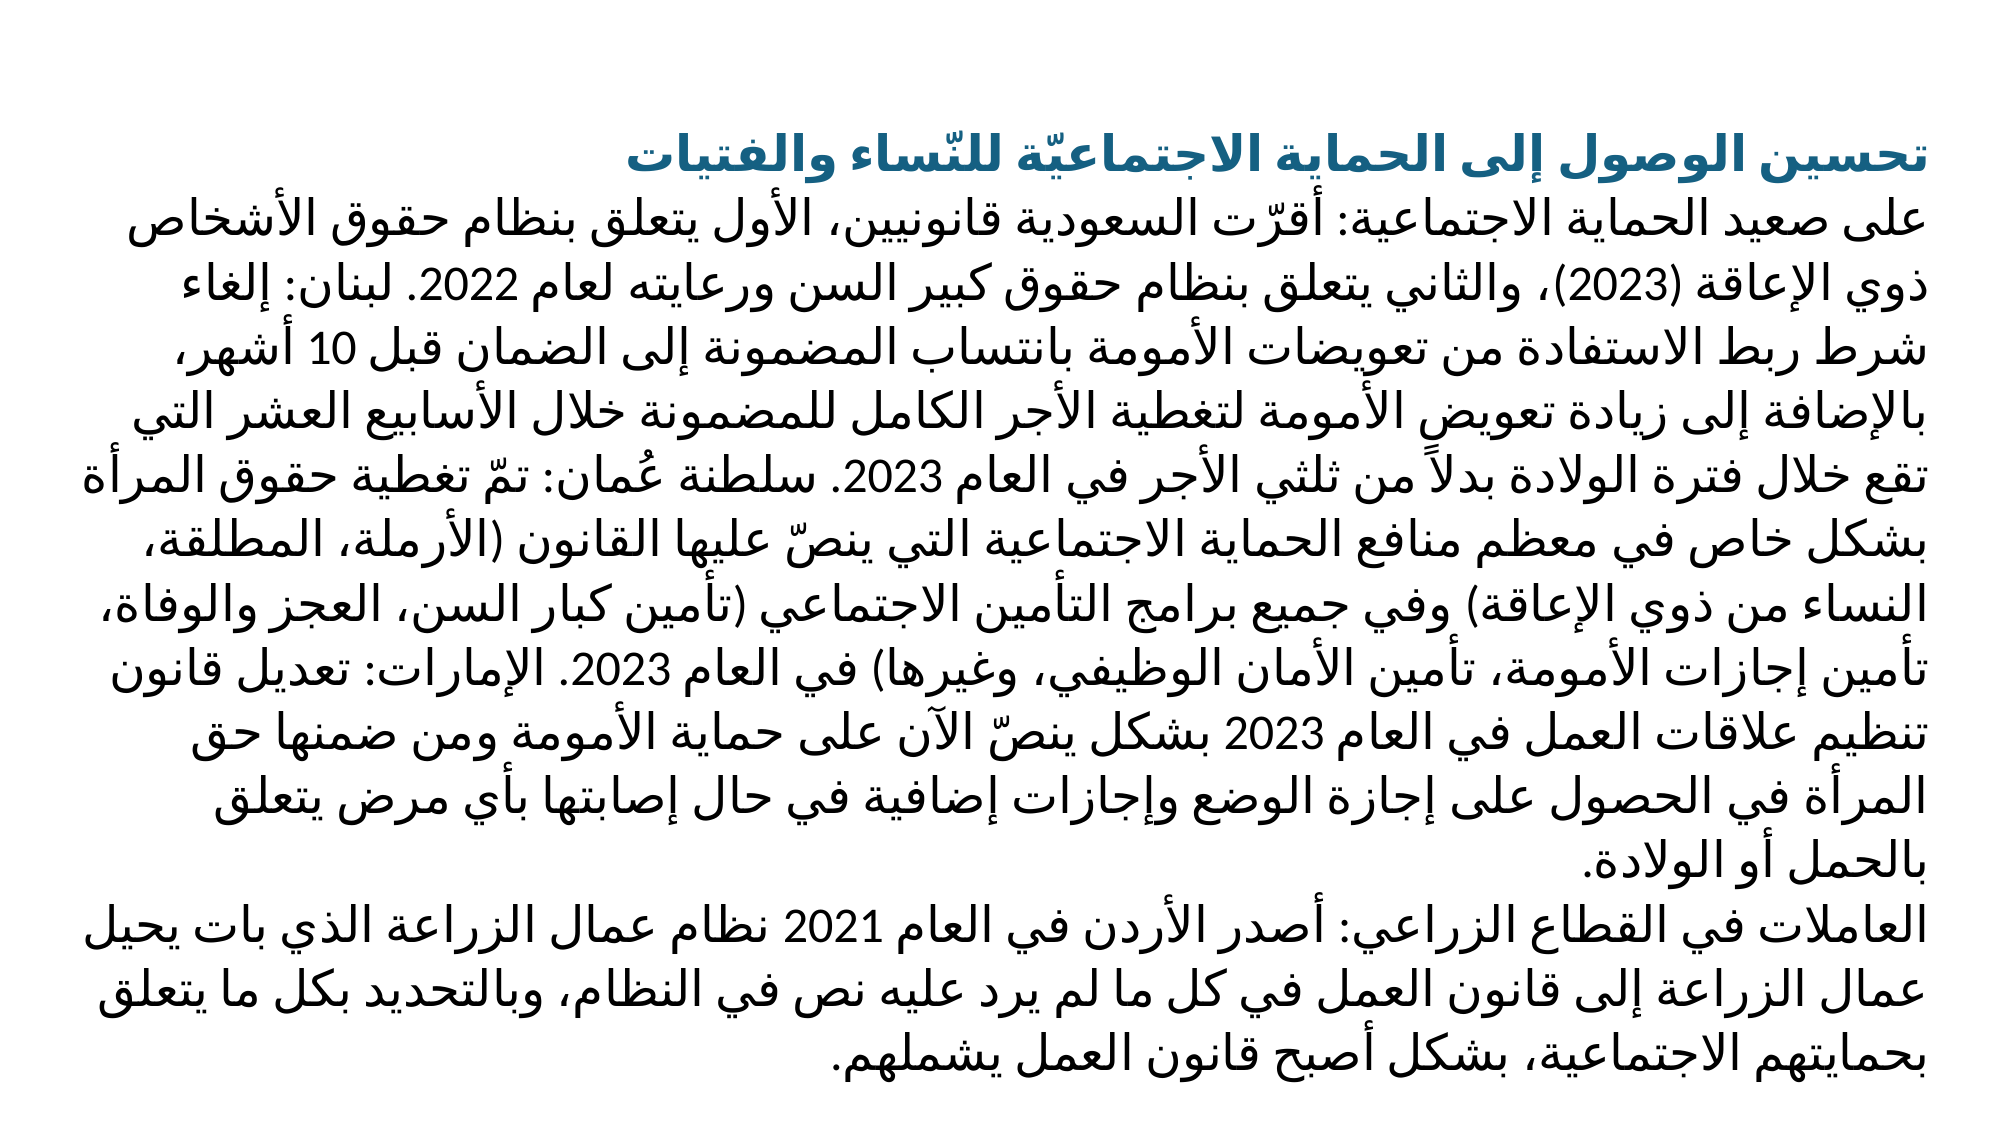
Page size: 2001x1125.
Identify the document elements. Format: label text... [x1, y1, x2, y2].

text_box تحسين الوصول إلى الحماية الاجتماعيّة للنّساء والفتيات على صعيد الحماية الاجتماعية: أقرّت السعودية قانونيين، الأول يتعلق بنظام حقوق الأشخاص ذوي الإعاقة (2023)، والثاني يتعلق بنظام حقوق كبير السن ورعايته لعام 2022. لبنان: إلغاء شرط ربط الاستفادة من تعويضات الأمومة بانتساب المضمونة إلى الضمان قبل 10 أشهر، بالإضافة إلى زيادة تعويض الأمومة لتغطية الأجر الكامل للمضمونة خلال الأسابيع العشر التي تقع خلال فترة الولادة بدلاً من ثلثي الأجر في العام 2023. سلطنة عُمان: تمّ تغطية حقوق المرأة بشكل خاص في معظم منافع الحماية الاجتماعية التي ينصّ عليها القانون (الأرملة، المطلقة، النساء من ذوي الإعاقة) وفي جميع برامج التأمين الاجتماعي (تأمين كبار السن، العجز والوفاة، تأمين إجازات الأمومة، تأمين الأمان الوظيفي، وغيرها) في العام 2023. الإمارات: تعديل قانون تنظيم علاقات العمل في العام 2023 بشكل ينصّ الآن على حماية الأمومة ومن ضمنها حق المرأة في الحصول على إجازة الوضع وإجازات إضافية في حال إصابتها بأي مرض يتعلق بالحمل أو الولادة. العاملات في القطاع الزراعي: أصدر الأردن في العام 2021 نظام عمال الزراعة الذي بات يحيل عمال الزراعة إلى قانون العمل في كل ما لم يرد عليه نص في النظام، وبالتحديد بكل ما يتعلق بحمايتهم الاجتماعية، بشكل أصبح قانون العمل يشملهم. [54, 110, 1945, 1088]
